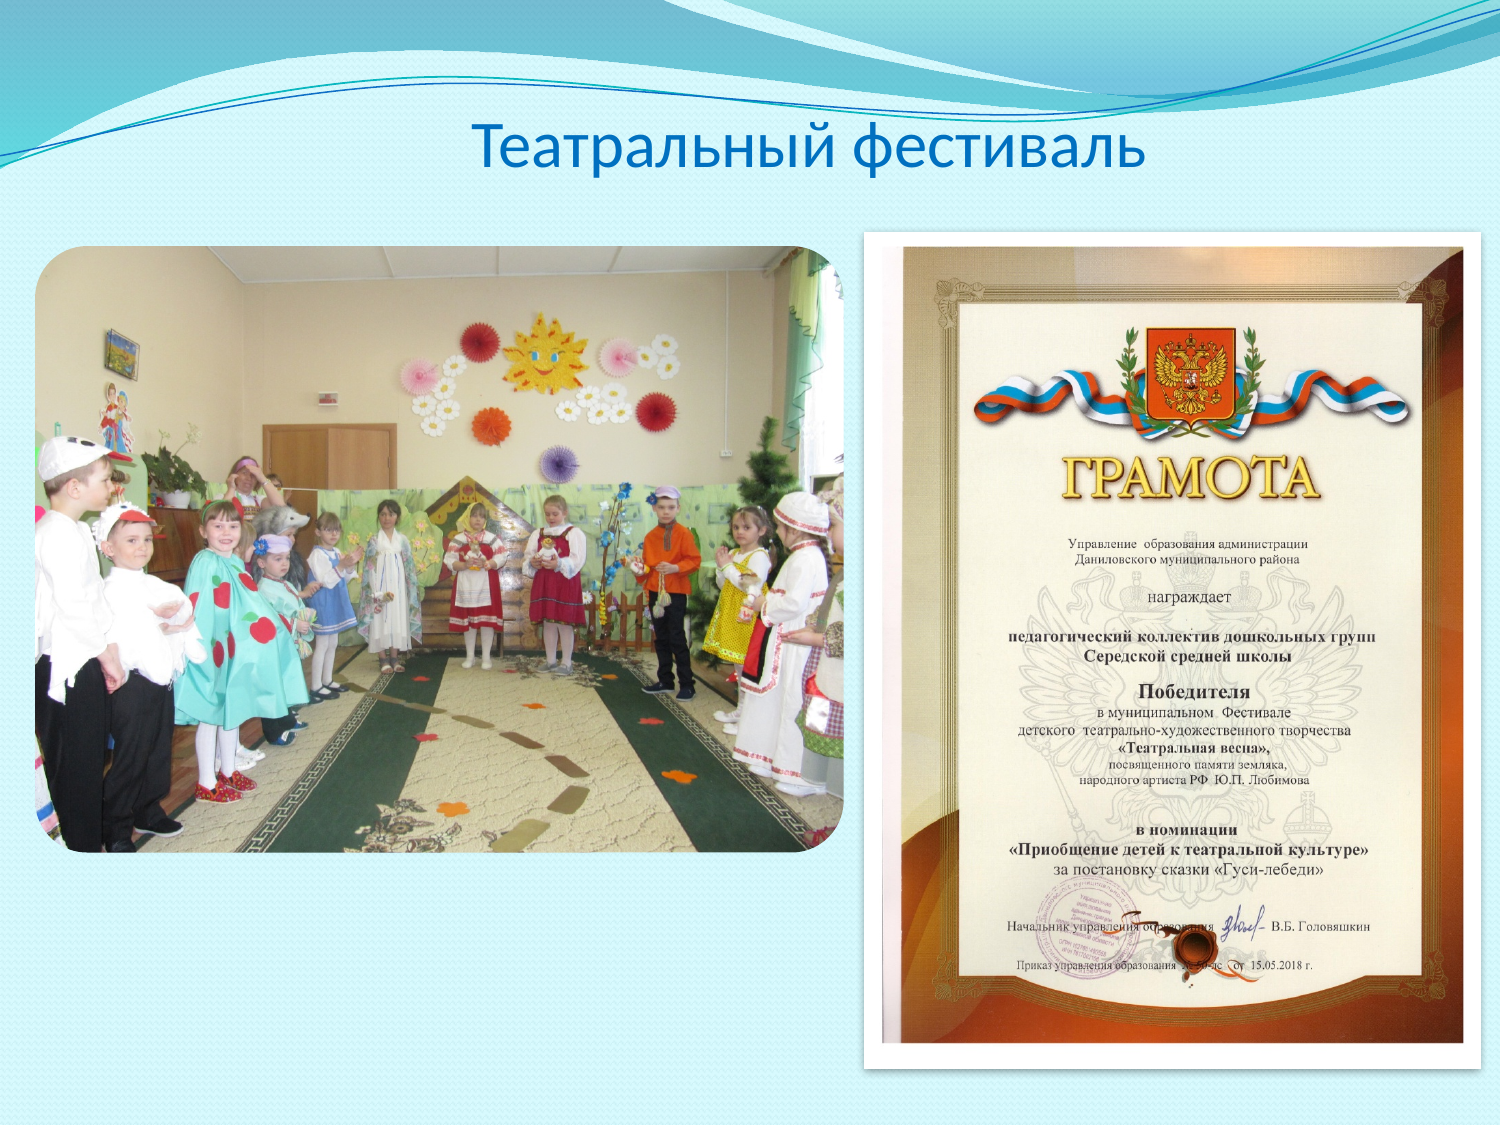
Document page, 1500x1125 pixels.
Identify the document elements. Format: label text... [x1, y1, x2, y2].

picture [34, 245, 844, 853]
picture [878, 245, 1468, 1055]
text_box Театральный фестиваль [457, 93, 1172, 189]
